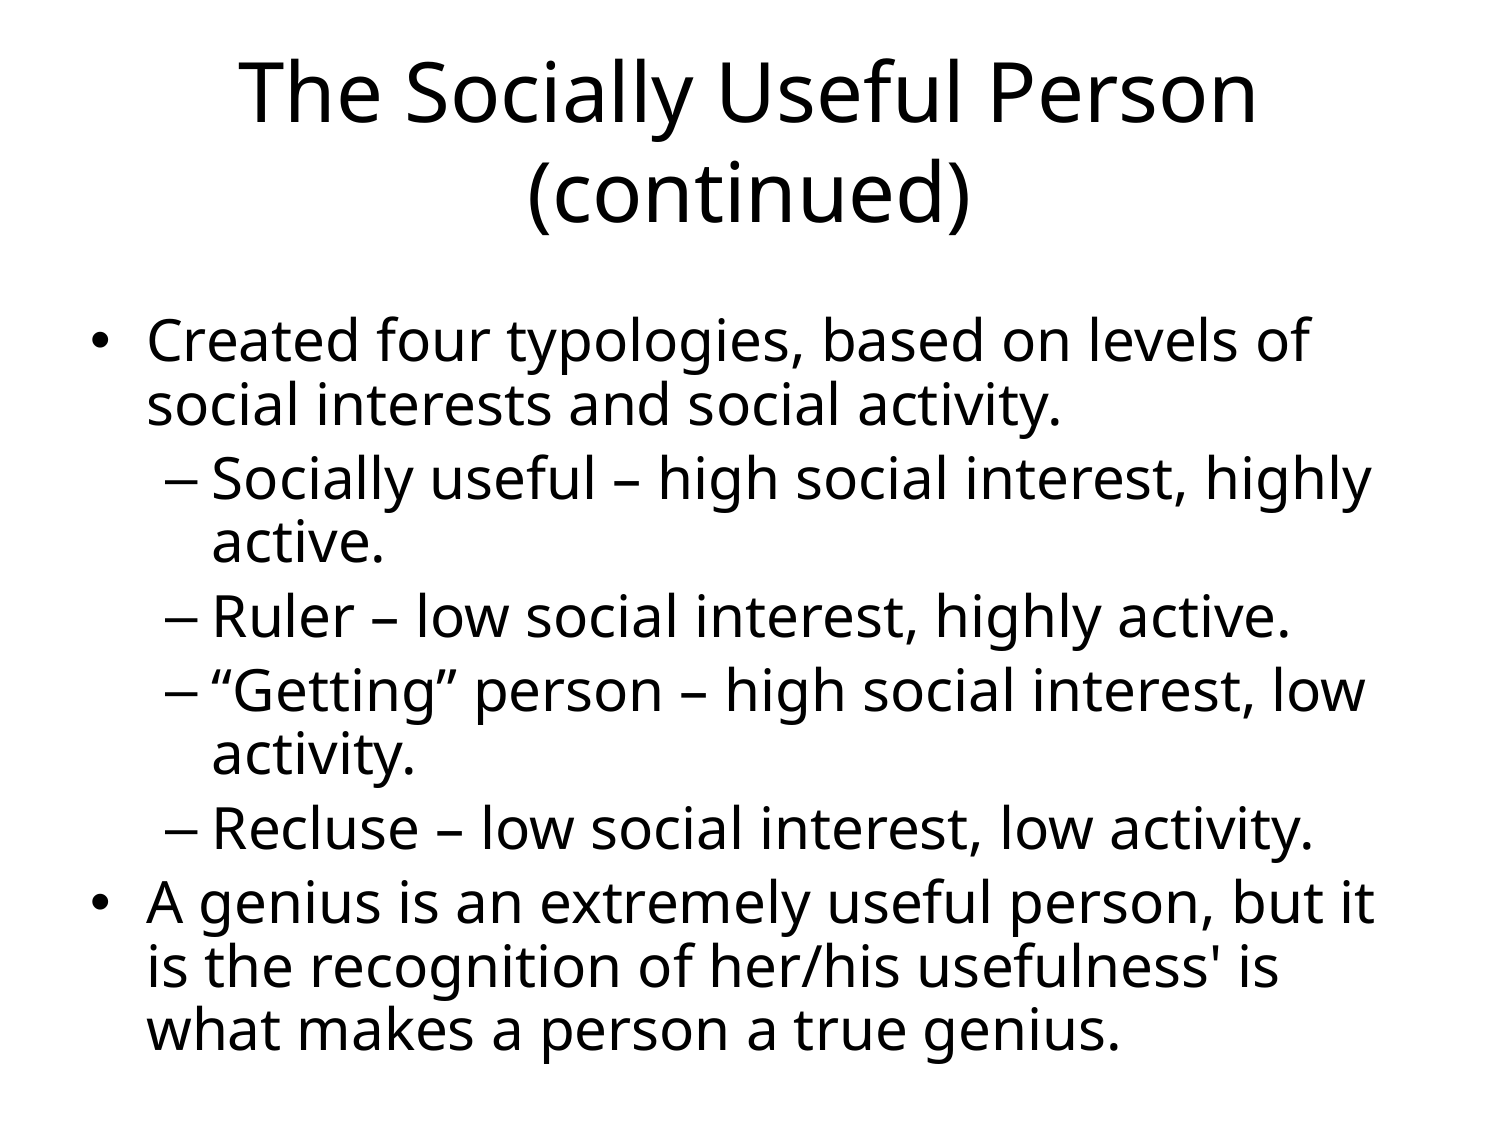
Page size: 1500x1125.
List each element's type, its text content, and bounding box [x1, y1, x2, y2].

list Created four typologies, based on levels of social interests and social activity. Socially useful – high social interest, highly active. Ruler – low social interest, highly active. “Getting” person – high social interest, low activity. Recluse – low social interest, low activity. A genius is an extremely useful person, but it is the recognition of her/his usefulness' is what makes a person a true genius. [74, 212, 1426, 1063]
title The Socially Useful Person (continued) [74, 44, 1426, 212]
